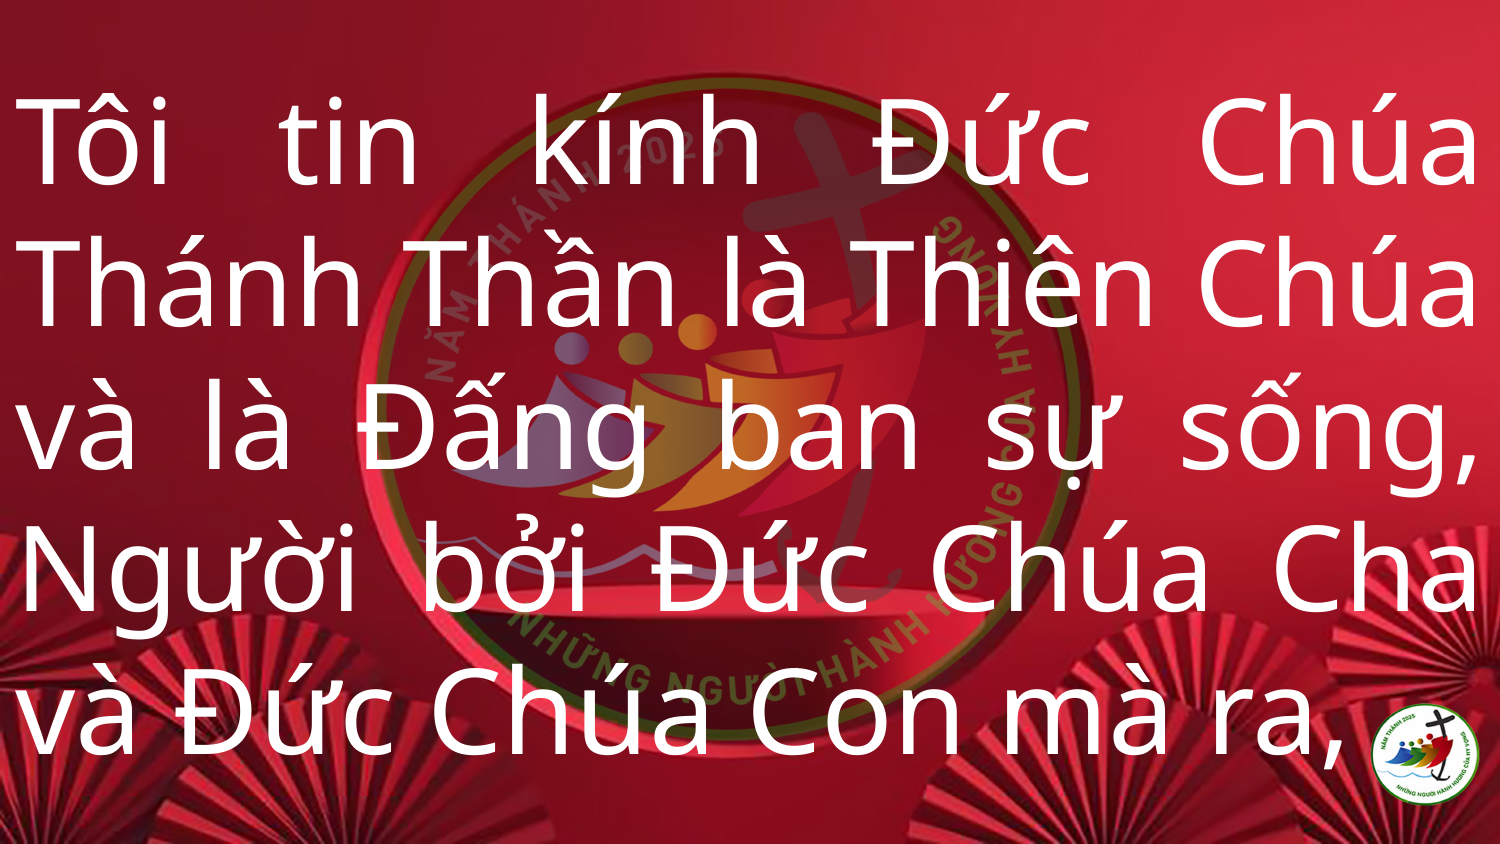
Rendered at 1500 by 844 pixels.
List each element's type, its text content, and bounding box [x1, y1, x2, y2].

title Tôi tin kính Đức Chúa Thánh Thần là Thiên Chúa và là Đấng ban sự sống, Người bởi Đức Chúa Cha và Đức Chúa Con mà ra, [0, 0, 1500, 844]
